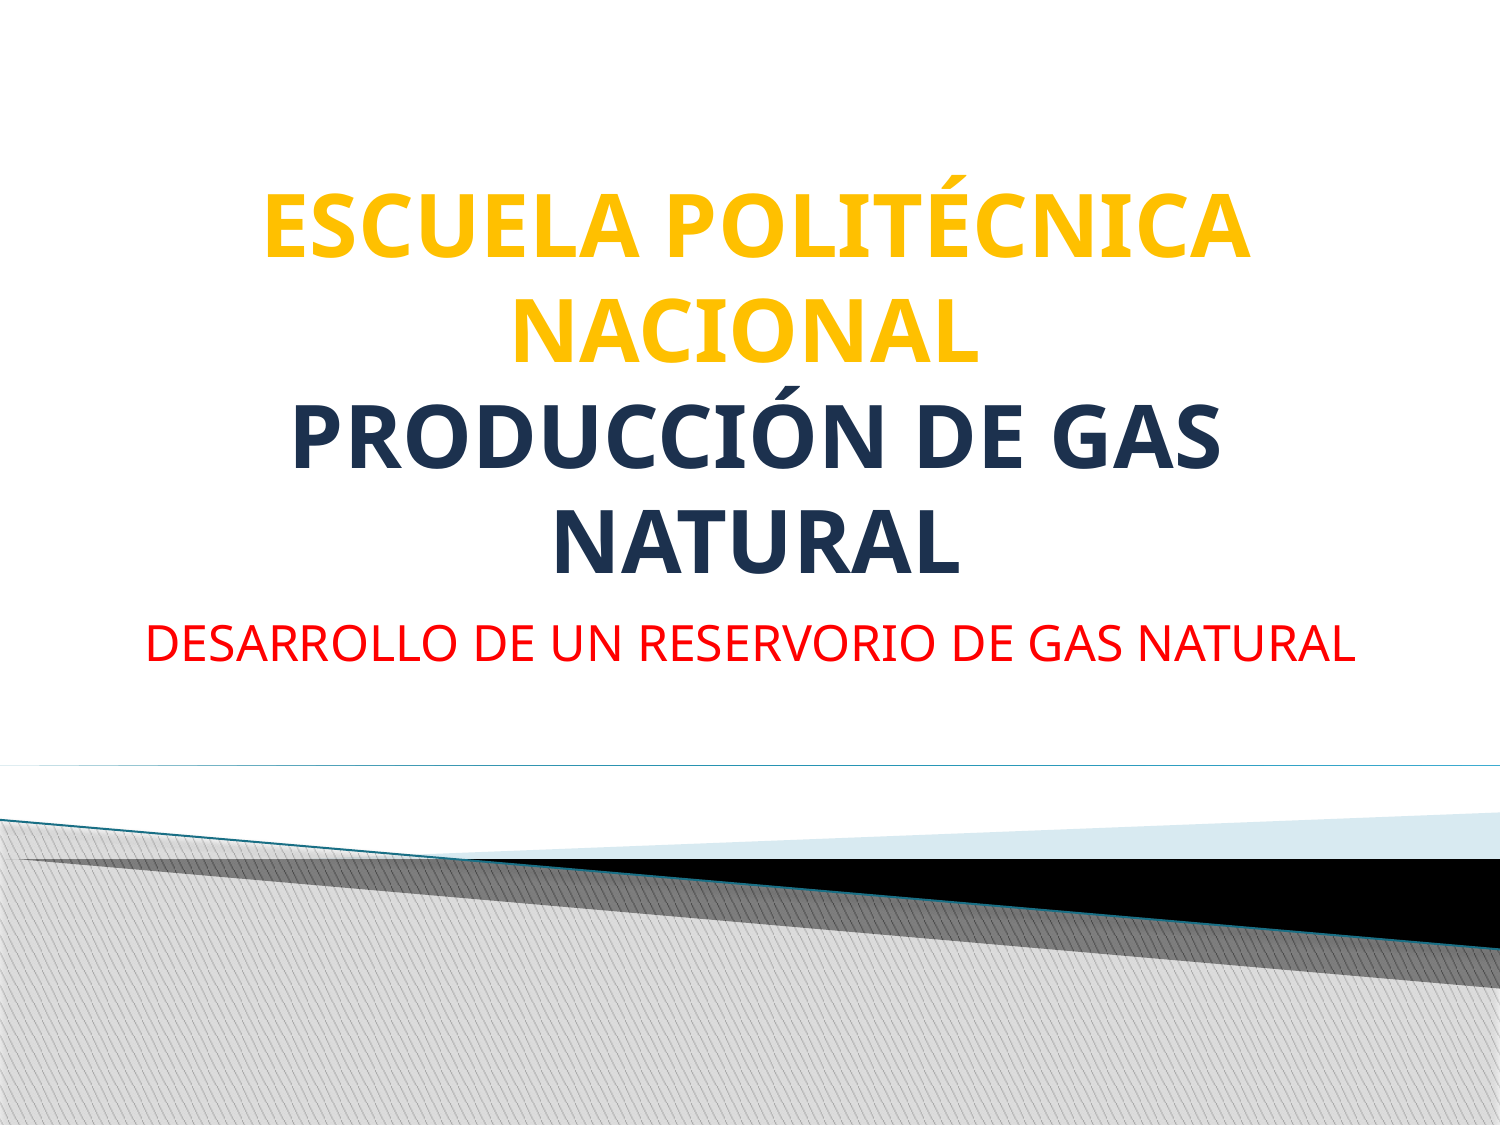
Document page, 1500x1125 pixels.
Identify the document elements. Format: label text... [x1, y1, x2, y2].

subtitle DESARROLLO DE UN RESERVORIO DE GAS NATURAL [118, 604, 1394, 894]
picture [5, 859, 118, 868]
title ESCUELA POLITÉCNICA NACIONAL PRODUCCIÓN DE GAS NATURAL [118, 160, 1394, 599]
picture [416, 894, 1500, 989]
